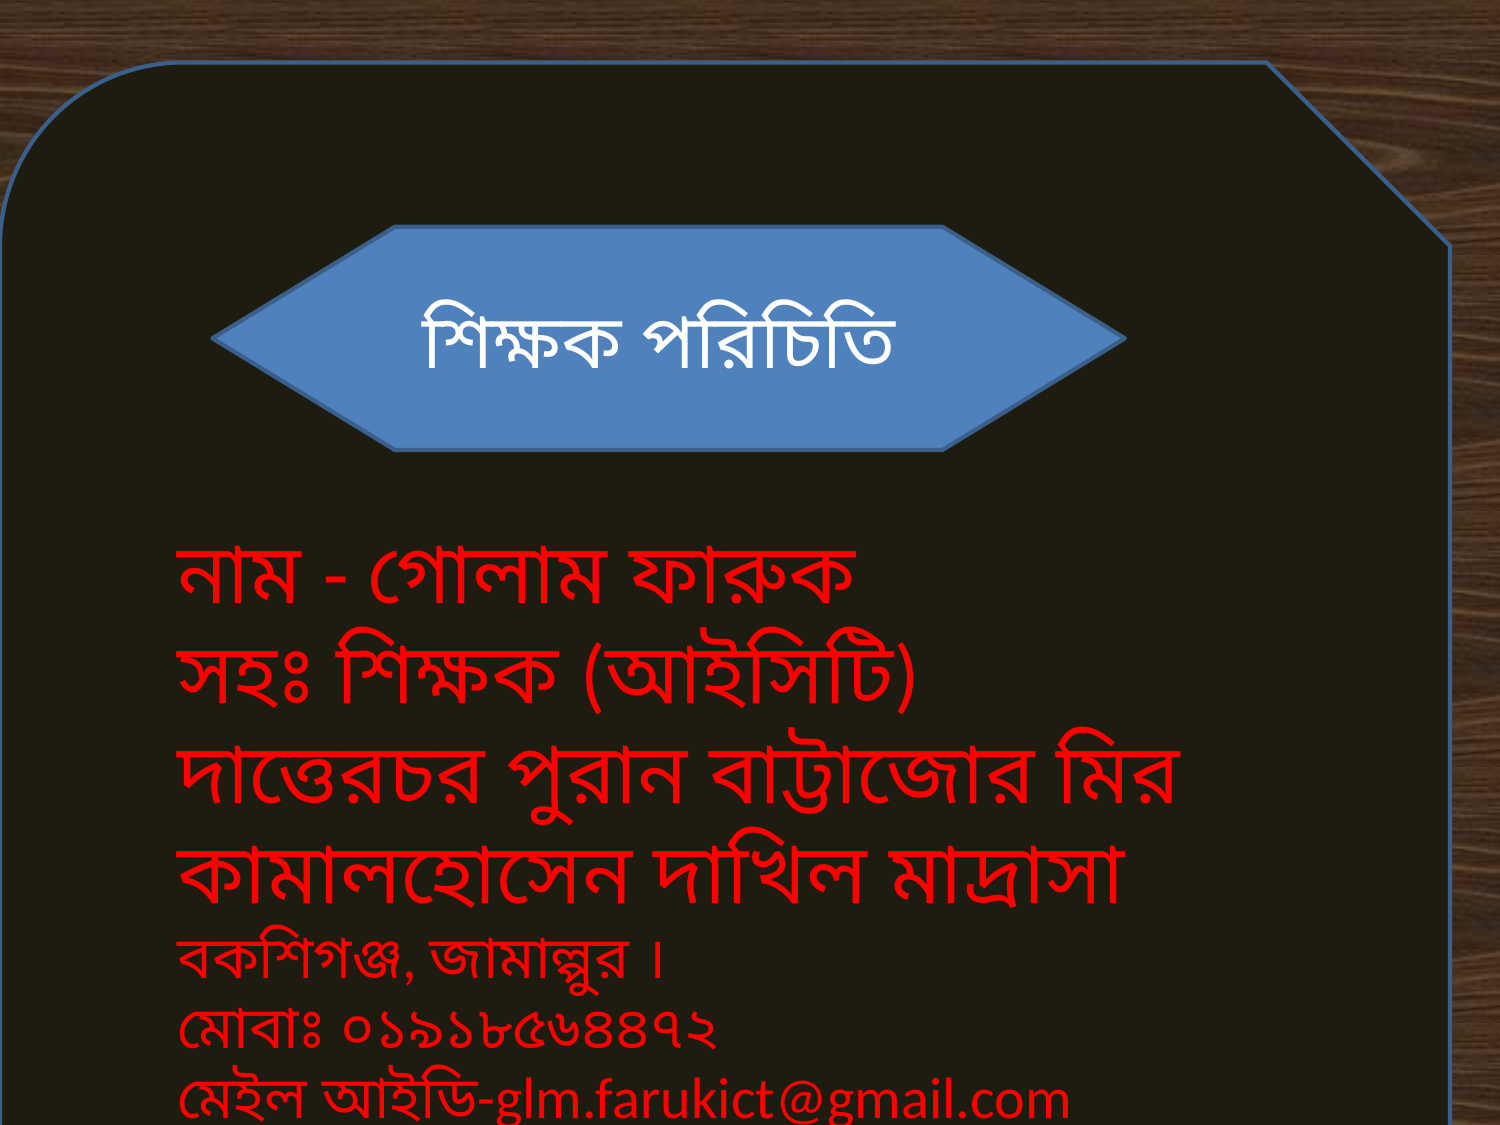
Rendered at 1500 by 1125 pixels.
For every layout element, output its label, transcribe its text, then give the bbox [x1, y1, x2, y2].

text_box শিক্ষক পরিচিতি [210, 224, 1128, 453]
text_box নাম - গোলাম ফারুক সহঃ শিক্ষক (আইসিটি) দাত্তেরচর পুরান বাট্টাজোর মির কামালহোসেন দাখিল মাদ্রাসা বকশিগঞ্জ, জামাল্পুর । মোবাঃ ০১৯১৮৫৬৪৪৭২ মেইল আইডি-glm.farukict@gmail.com [162, 512, 1288, 1125]
text_box [0, 60, 1453, 1125]
picture [0, 0, 1500, 1125]
